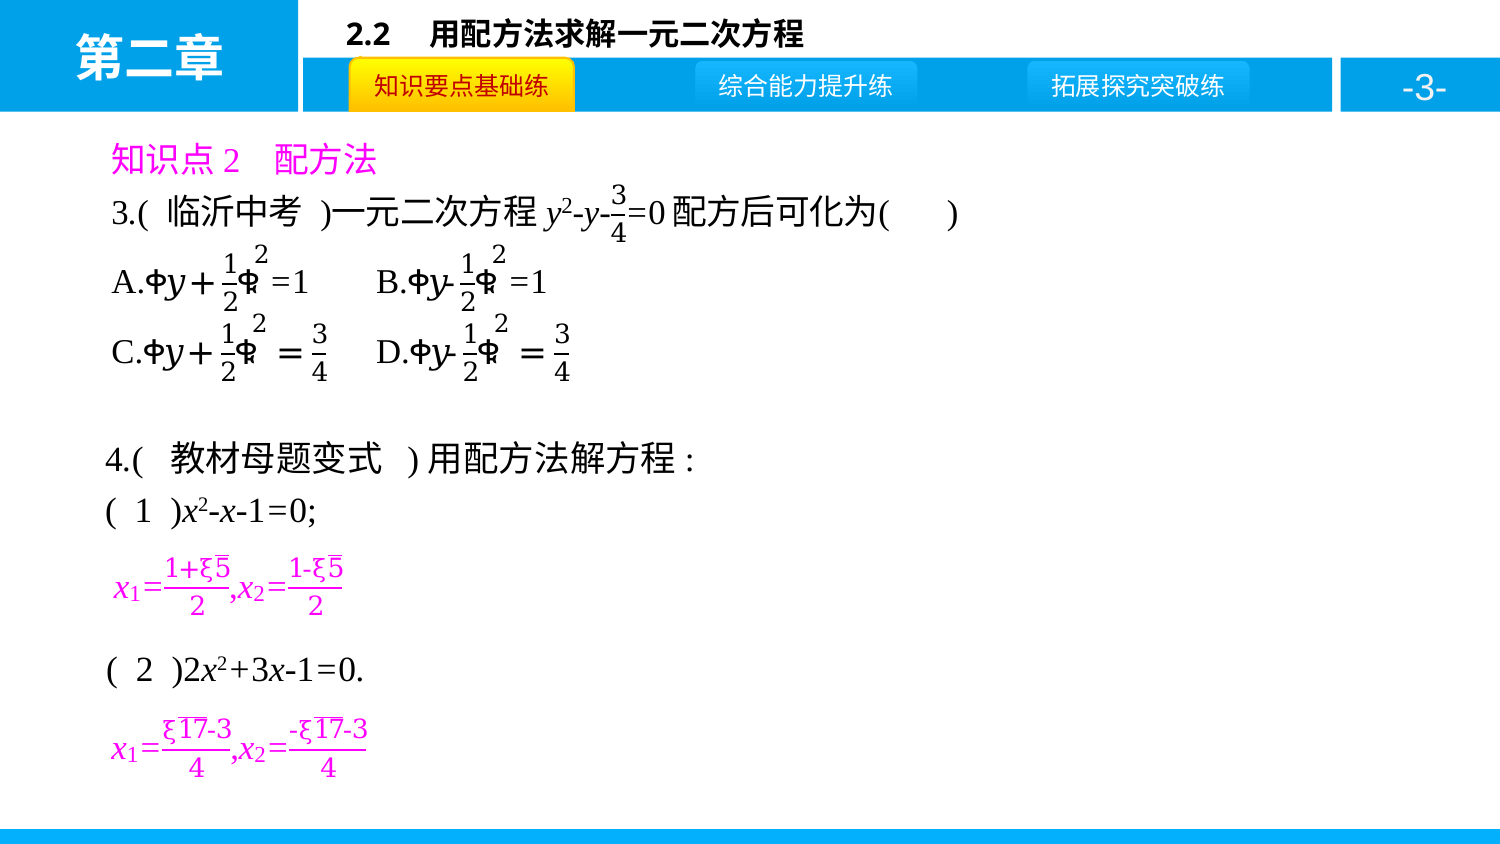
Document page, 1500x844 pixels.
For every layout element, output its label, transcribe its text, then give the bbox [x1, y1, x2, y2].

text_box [111, 137, 1112, 503]
text_box ( 2 )2x2+3x-1=0. [95, 631, 377, 694]
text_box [111, 691, 1112, 796]
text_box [113, 529, 1114, 635]
text_box 4.( 教材母题变式 )用配方法解方程: ( 1 )x2-x-1=0; [93, 421, 1500, 536]
